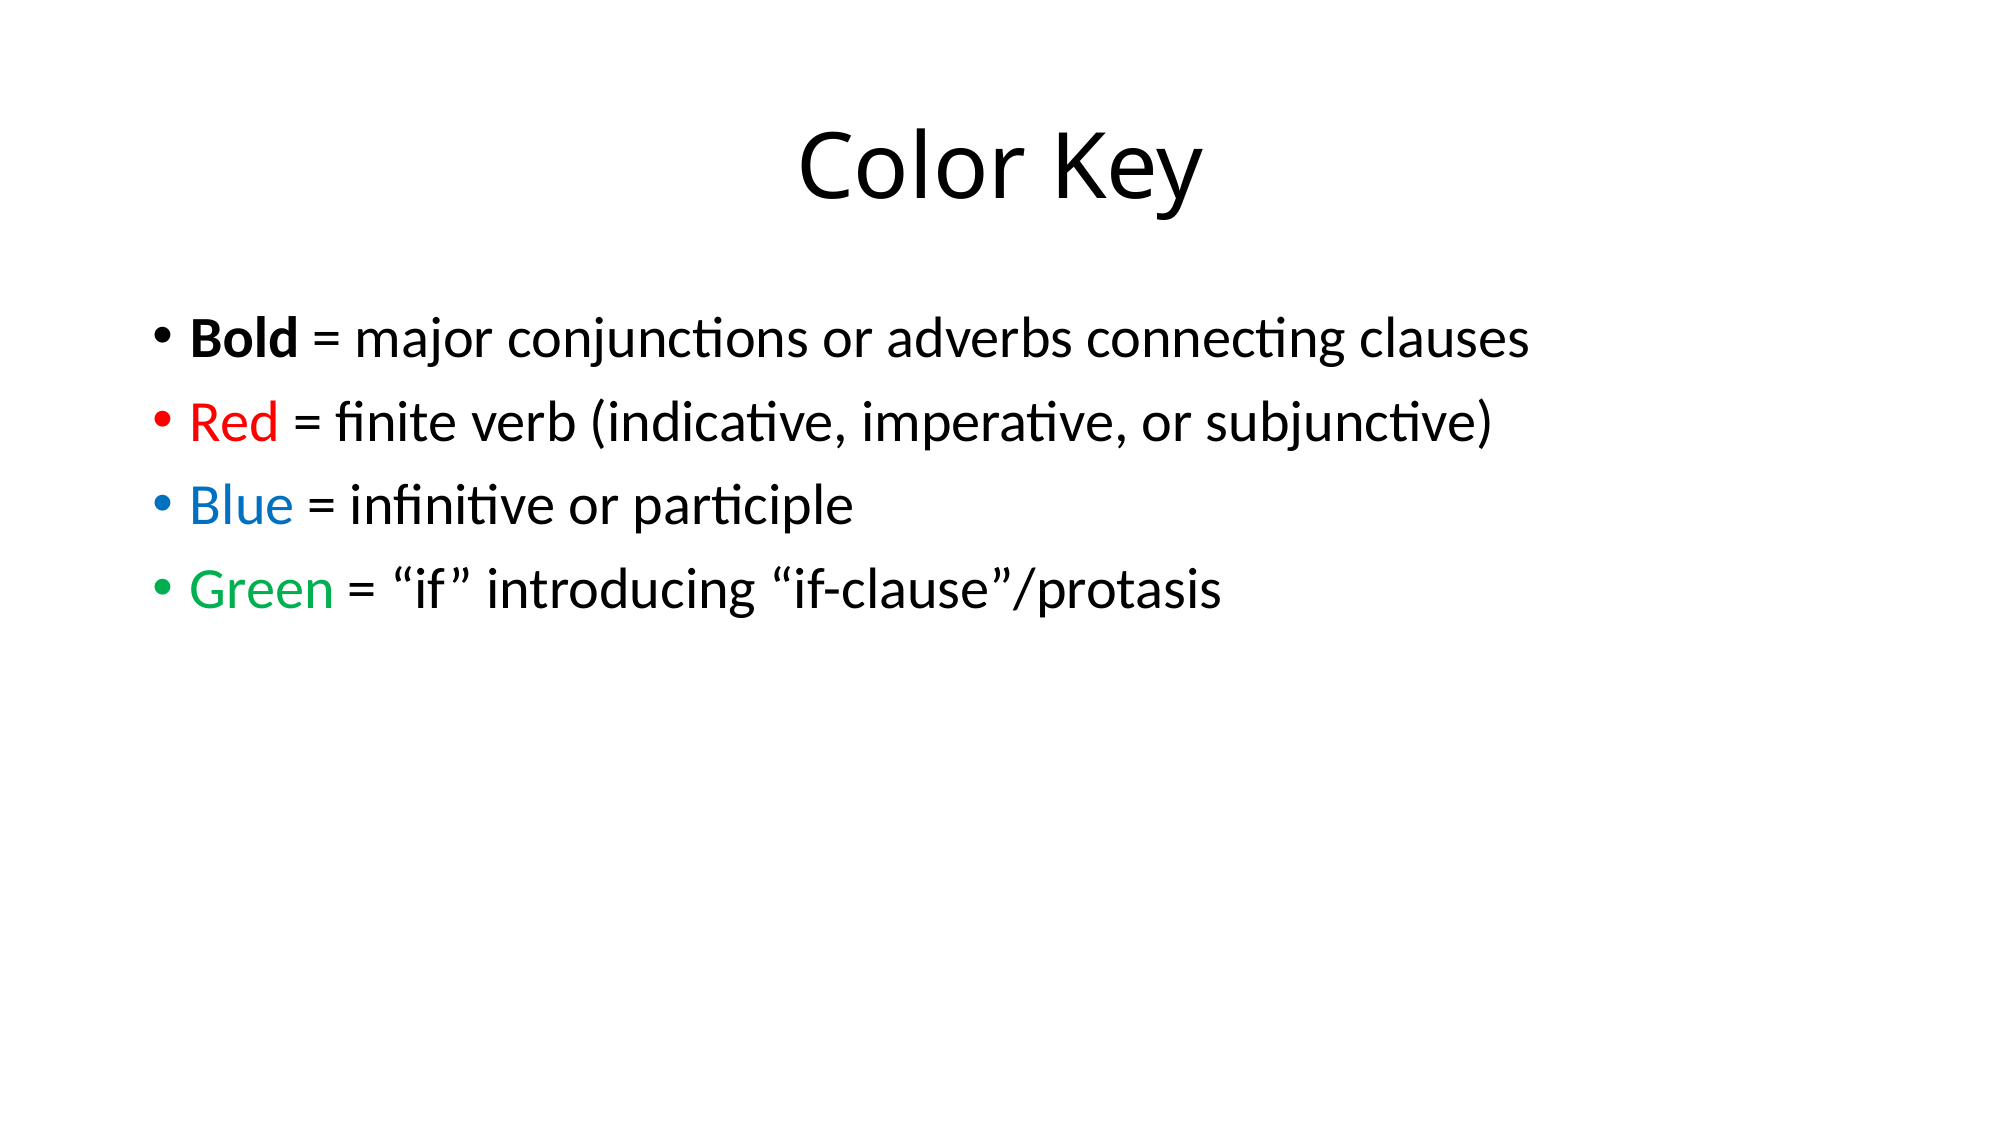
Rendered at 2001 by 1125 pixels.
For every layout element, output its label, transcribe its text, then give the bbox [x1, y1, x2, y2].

title Color Key [137, 59, 1863, 278]
list Bold = major conjunctions or adverbs connecting clauses Red = finite verb (indicative, imperative, or subjunctive) Blue = infinitive or participle Green = “if” introducing “if-clause”/protasis [137, 299, 1863, 1014]
